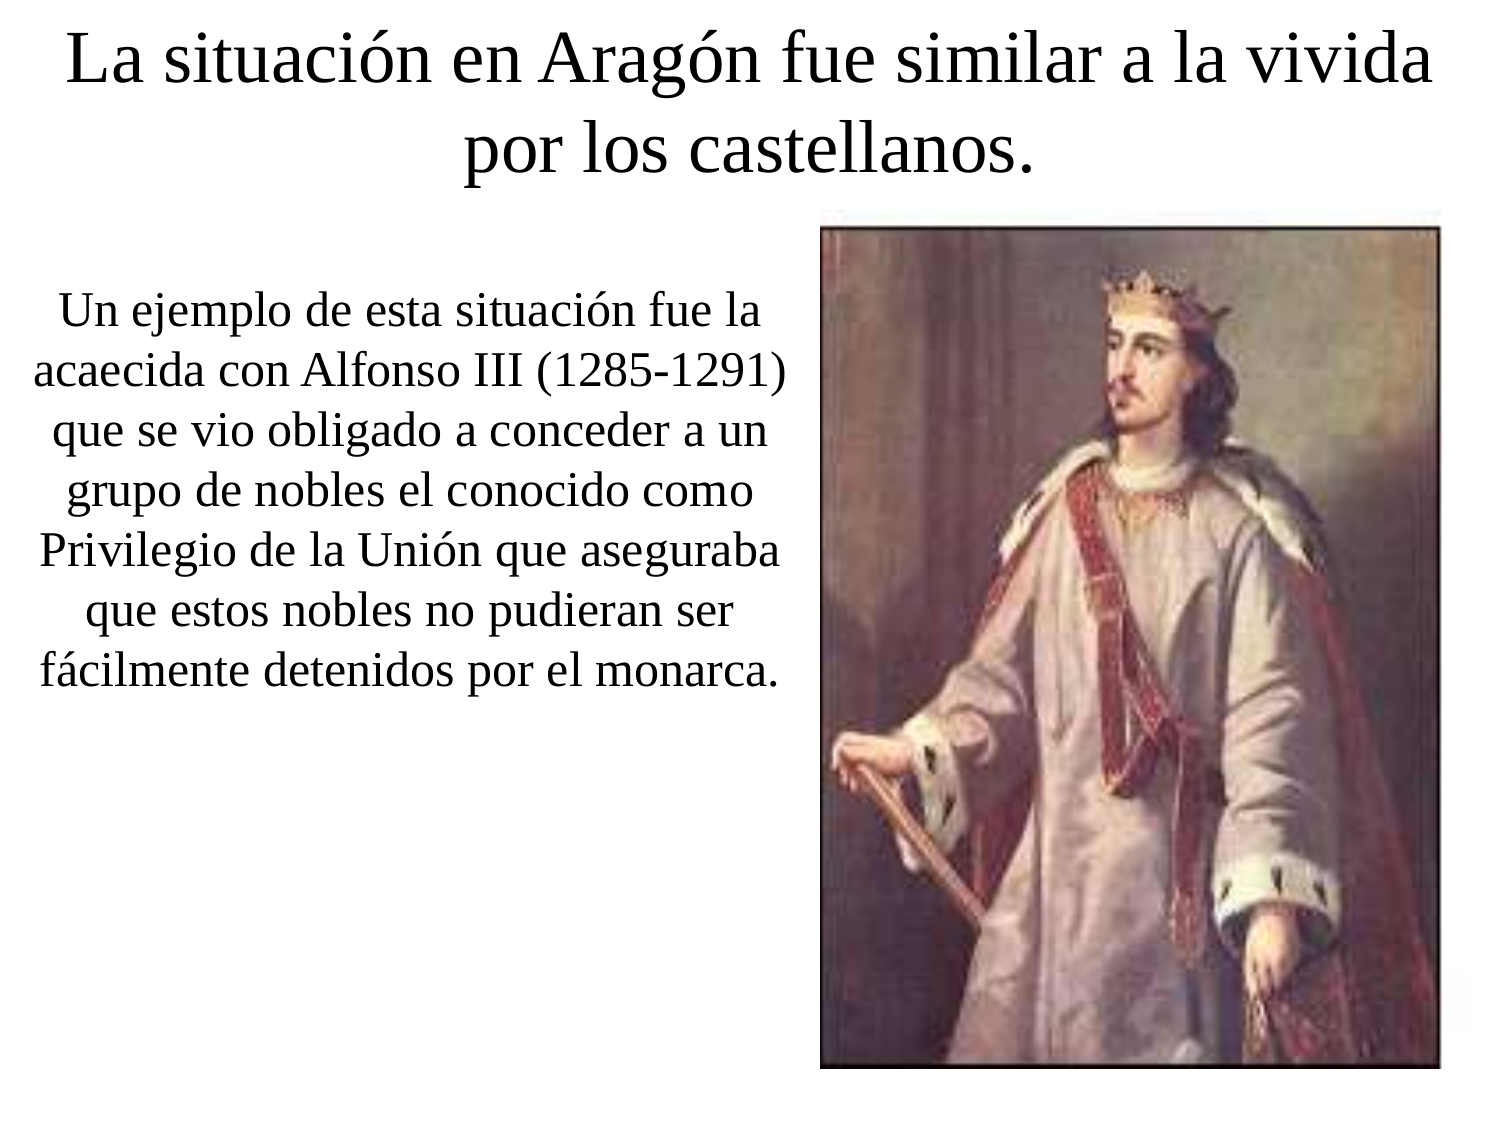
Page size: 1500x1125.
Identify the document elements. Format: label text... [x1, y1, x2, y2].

text_box La situación en Aragón fue similar a la vivida por los castellanos. [0, 0, 1500, 195]
text_box Un ejemplo de esta situación fue la acaecida con Alfonso III (1285-1291) que se vio obligado a conceder a un grupo de nobles el conocido como Privilegio de la Unión que aseguraba que estos nobles no pudieran ser fácilmente detenidos por el monarca. [0, 269, 815, 705]
picture [820, 210, 1477, 1069]
